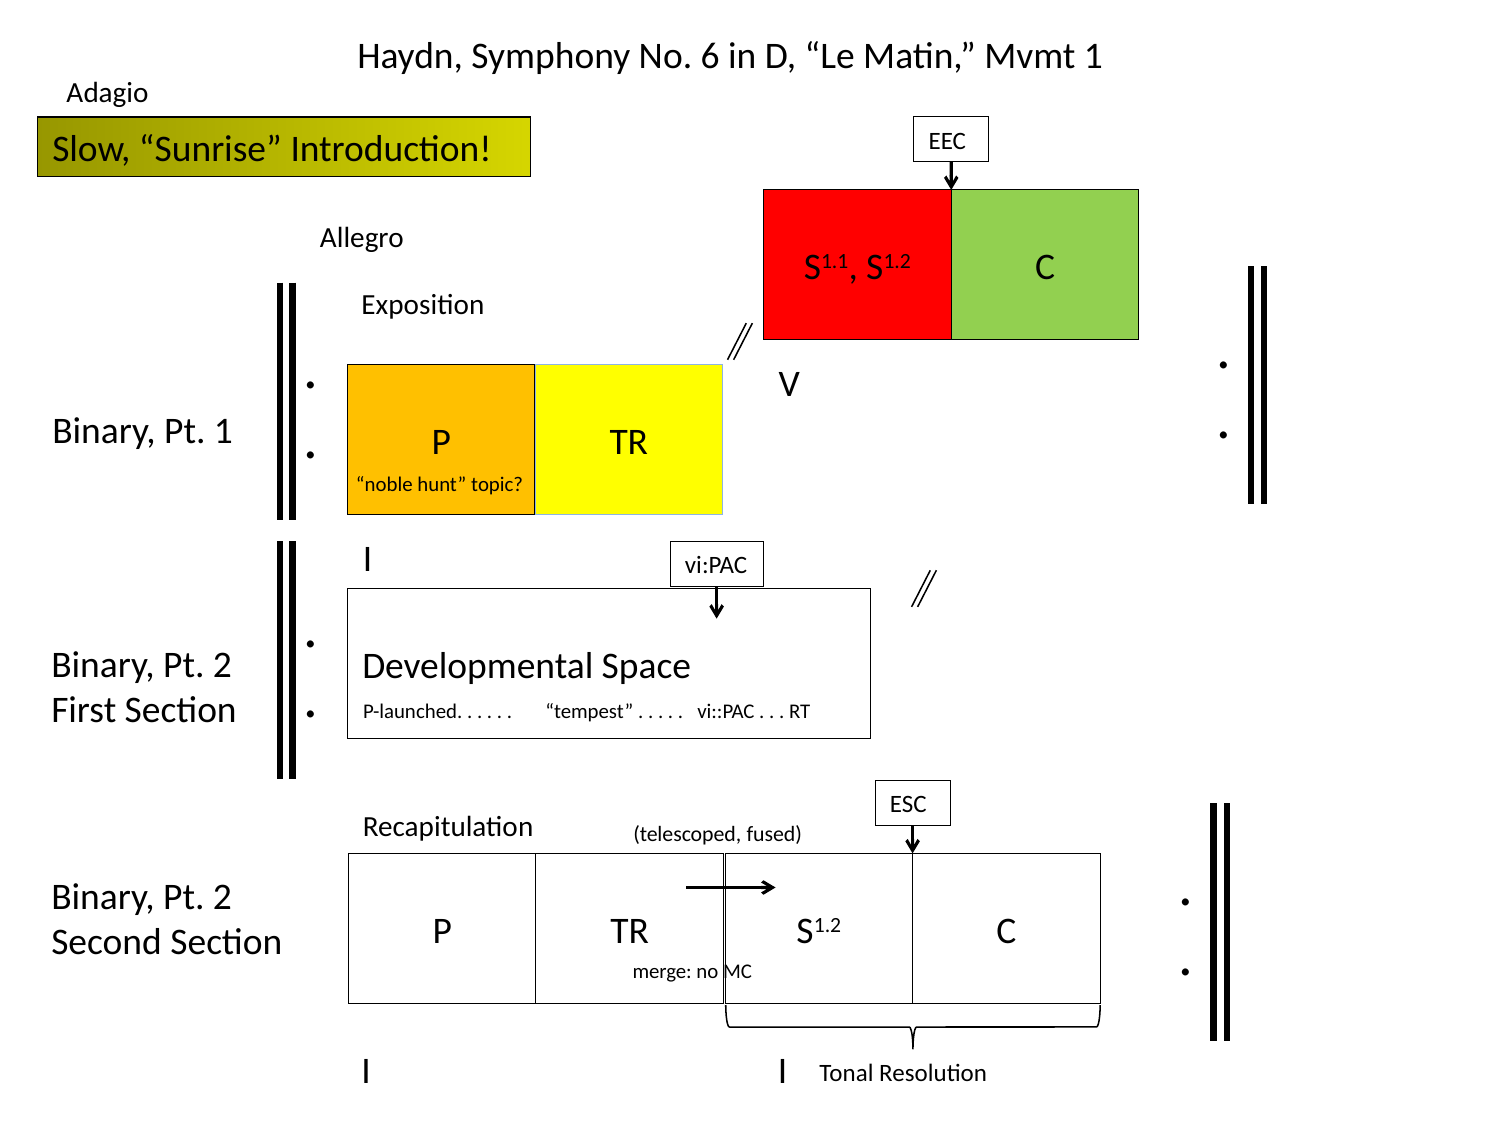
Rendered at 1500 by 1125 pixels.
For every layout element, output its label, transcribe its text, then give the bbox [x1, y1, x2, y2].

text_box [724, 1005, 1101, 1048]
text_box . . [296, 581, 352, 737]
text_box . . [296, 323, 352, 478]
text_box merge: no MC [617, 950, 795, 991]
text_box C [951, 189, 1139, 340]
text_box . . [1218, 839, 1222, 995]
text_box I I [346, 1038, 1152, 1099]
text_box . . [1164, 839, 1209, 995]
text_box C [912, 853, 1101, 1004]
text_box . . [1201, 302, 1246, 458]
text_box S1.1, S1.2 [763, 189, 951, 340]
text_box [917, 570, 937, 608]
text_box Binary, Pt. 2 Second Section [36, 864, 320, 970]
text_box EEC [913, 116, 989, 162]
text_box Slow, “Sunrise” Introduction! [37, 116, 531, 177]
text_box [733, 322, 753, 360]
text_box vi:PAC [670, 541, 764, 587]
text_box P [348, 853, 535, 1004]
text_box P [347, 504, 535, 515]
text_box Allegro [305, 211, 432, 262]
text_box Tonal Resolution [804, 1048, 1011, 1094]
text_box “noble hunt” topic? [341, 463, 545, 504]
text_box (telescoped, fused) [618, 811, 849, 853]
text_box S1.2 [725, 853, 912, 1004]
text_box ESC [875, 780, 951, 826]
text_box Binary, Pt. 1 [37, 398, 250, 459]
text_box TR [535, 853, 724, 1004]
text_box Developmental Space [347, 588, 871, 739]
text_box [727, 322, 732, 360]
text_box V [763, 351, 819, 411]
text_box Haydn, Symphony No. 6 in D, “Le Matin,” Mvmt 1 [342, 23, 1186, 84]
text_box Recapitulation [348, 800, 554, 850]
text_box P-launched. . . . . . “tempest” . . . . . vi::PAC . . . RT [348, 690, 838, 730]
text_box Adagio [51, 66, 179, 116]
text_box TR [535, 364, 723, 515]
text_box I [348, 526, 404, 586]
text_box Exposition [346, 278, 504, 328]
text_box P [352, 364, 535, 463]
text_box Binary, Pt. 2 First Section [36, 633, 269, 738]
